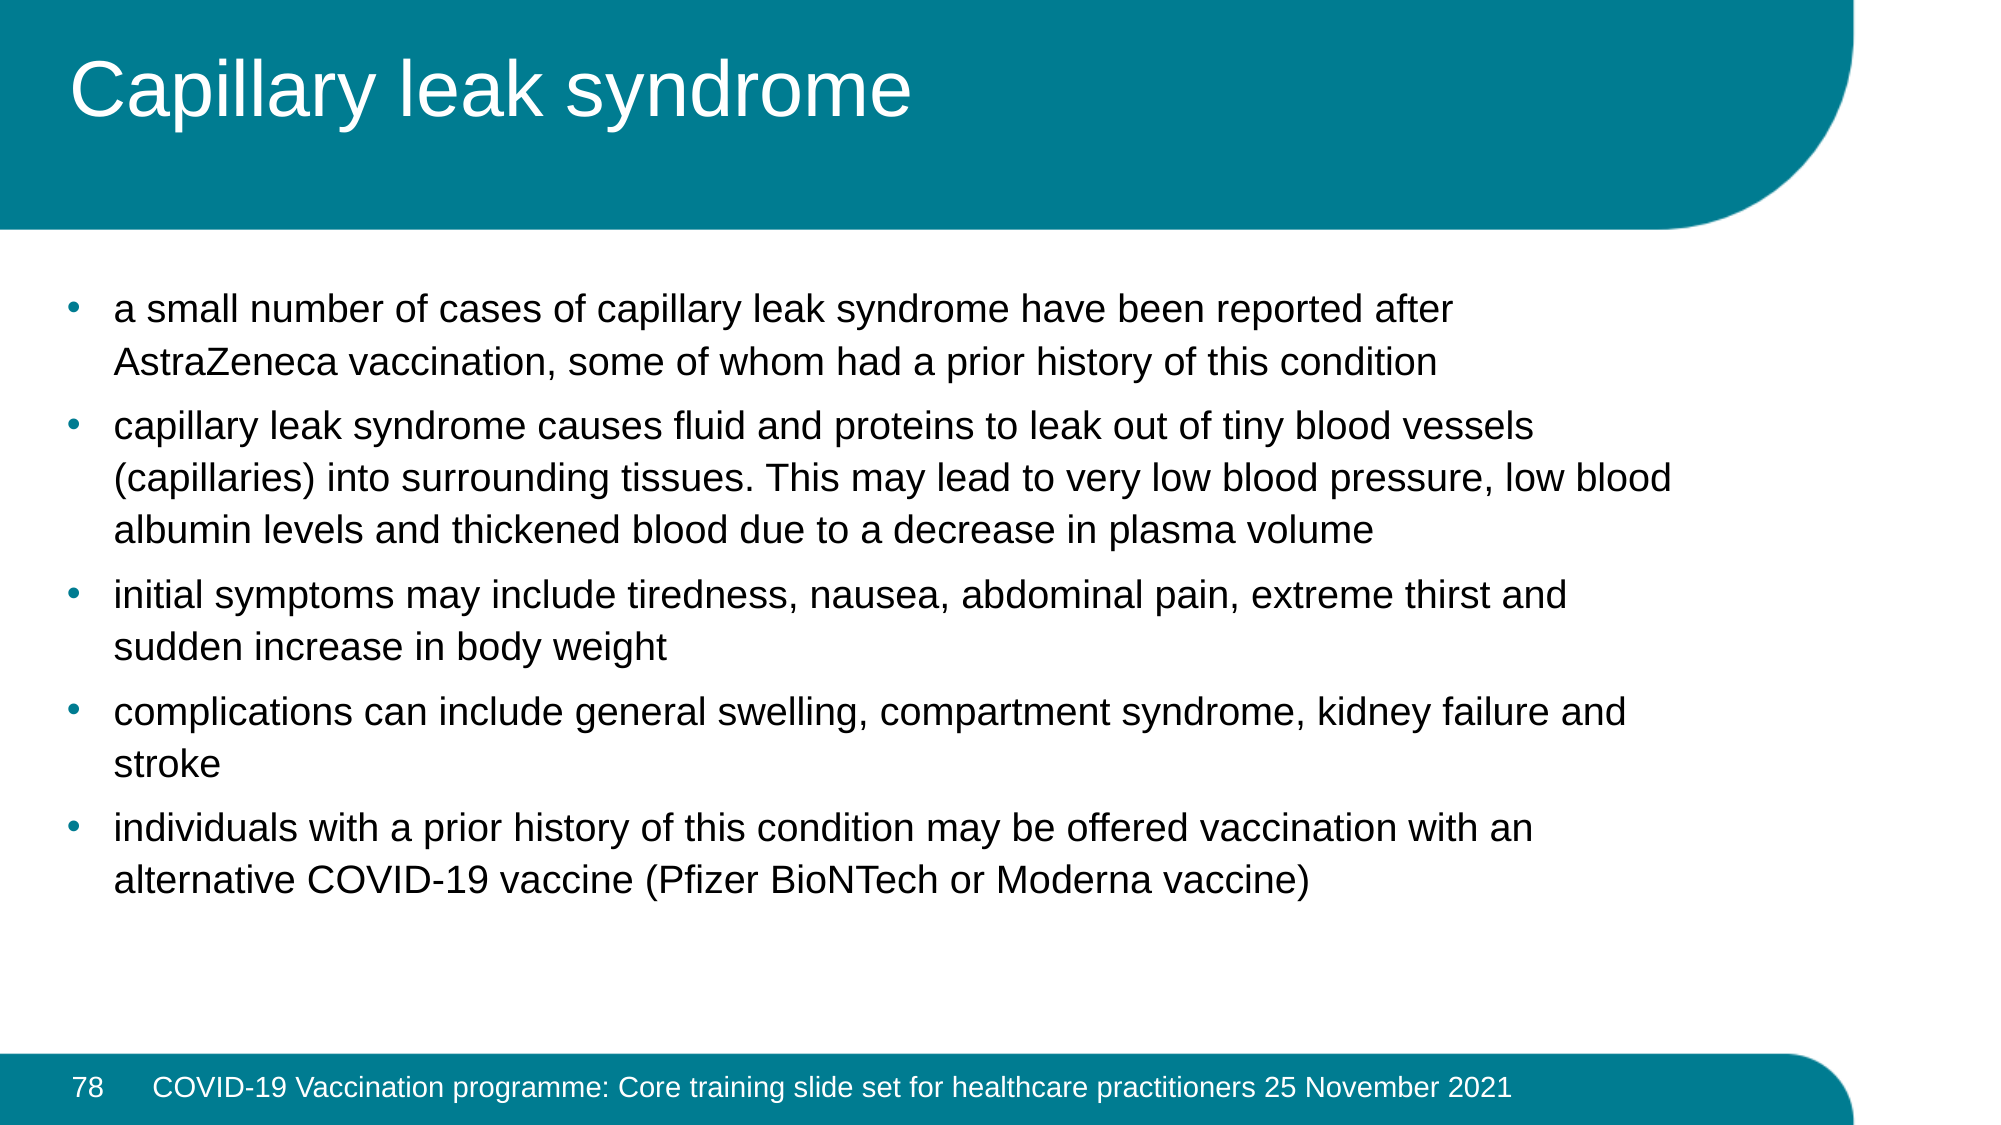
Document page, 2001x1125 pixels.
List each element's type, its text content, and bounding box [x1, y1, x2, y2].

footer COVID-19 Vaccination programme: Core training slide set for healthcare practitioners 25 November 2021 [137, 1056, 1780, 1116]
slide_number 78 [21, 1056, 120, 1117]
title Capillary leak syndrome [54, 40, 1780, 200]
list a small number of cases of capillary leak syndrome have been reported after AstraZeneca vaccination, some of whom had a prior history of this condition capillary leak syndrome causes fluid and proteins to leak out of tiny blood vessels (capillaries) into surrounding tissues. This may lead to very low blood pressure, low blood albumin levels and thickened blood due to a decrease in plasma volume initial symptoms may include tiredness, nausea, abdominal pain, extreme thirst and sudden increase in body weight complications can include general swelling, compartment syndrome, kidney failure and stroke individuals with a prior history of this condition may be offered vaccination with an alternative COVID-19 vaccine (Pfizer BioNTech or Moderna vaccine) [51, 271, 1694, 985]
